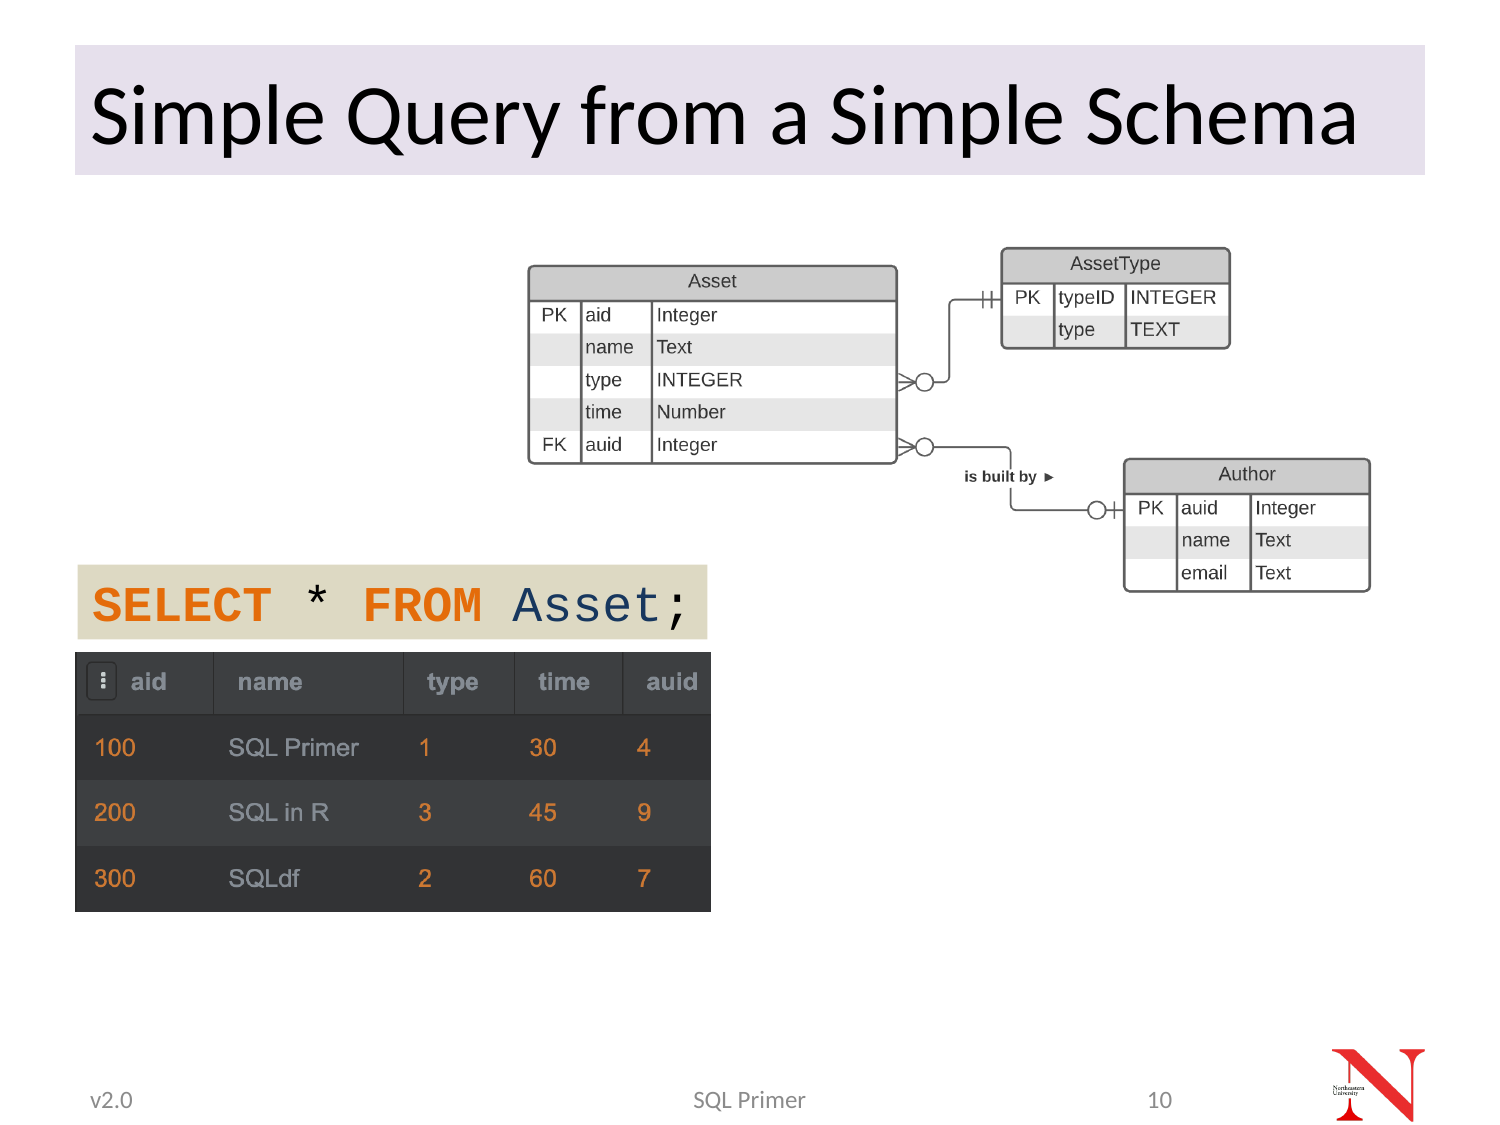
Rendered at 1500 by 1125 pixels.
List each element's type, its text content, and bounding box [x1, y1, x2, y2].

slide_number 10 [1074, 1074, 1188, 1122]
picture [512, 237, 1380, 603]
picture [74, 652, 711, 912]
title Simple Query from a Simple Schema [75, 45, 1425, 175]
picture [1332, 1049, 1425, 1122]
text_box SELECT * FROM Asset; [77, 564, 708, 640]
slide_number v2.0 [75, 1074, 425, 1122]
footer SQL Primer [512, 1074, 988, 1122]
